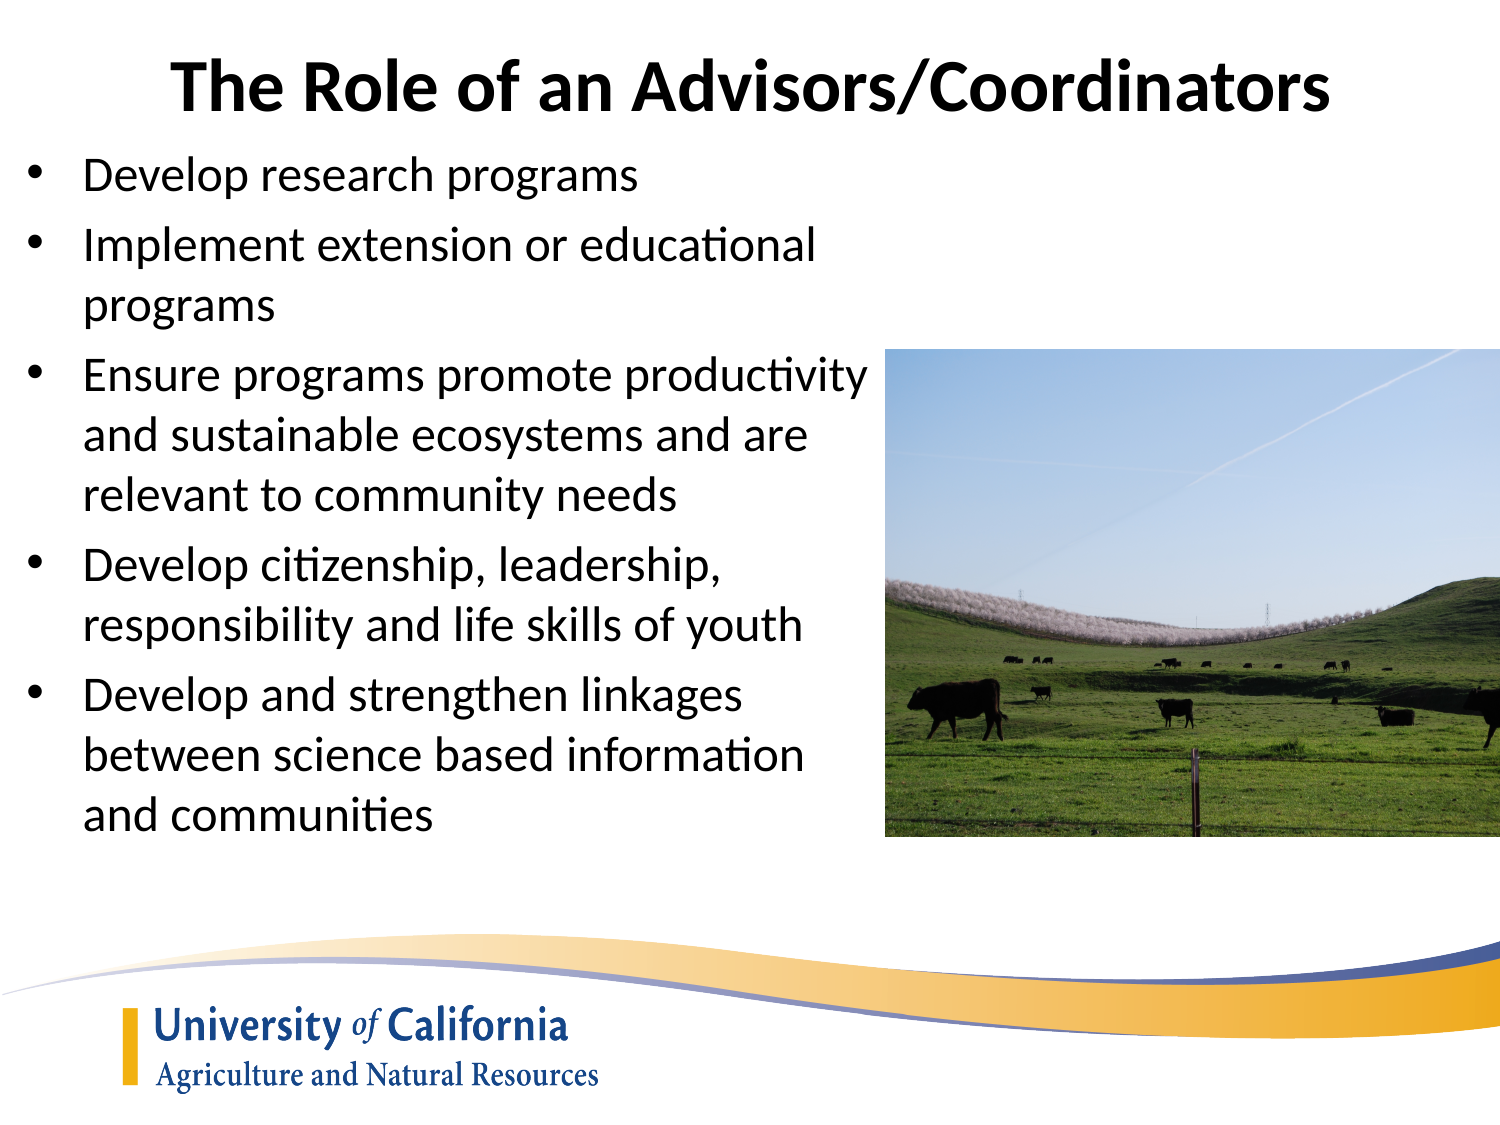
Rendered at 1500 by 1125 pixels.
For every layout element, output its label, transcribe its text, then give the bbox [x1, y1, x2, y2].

picture [2, 934, 1500, 1094]
title The Role of an Advisors/Coordinators [83, 9, 1420, 134]
picture [885, 349, 1500, 838]
list Develop research programs Implement extension or educational programs Ensure programs promote productivity and sustainable ecosystems and are relevant to community needs Develop citizenship, leadership, responsibility and life skills of youth Develop and strengthen linkages between science based information and communities [11, 133, 887, 940]
